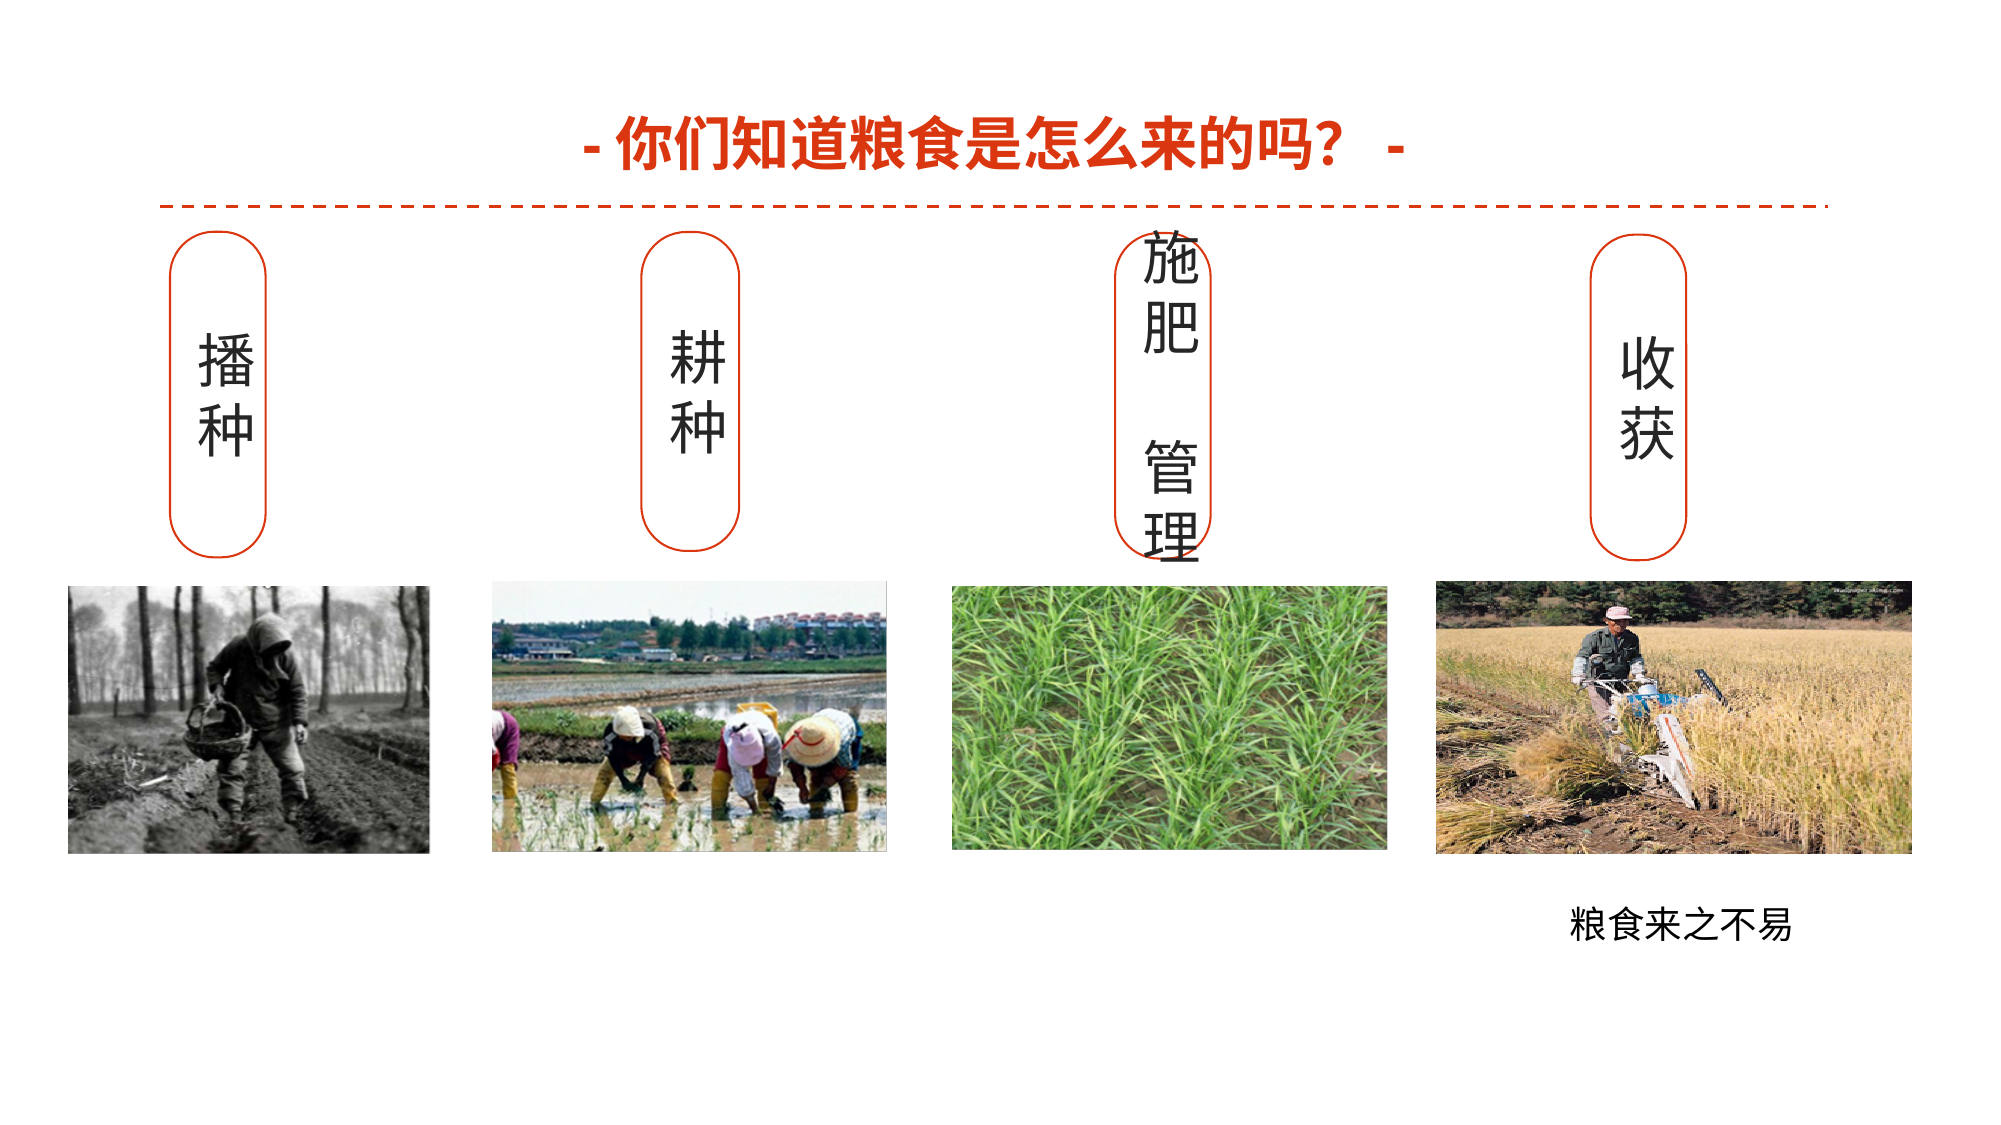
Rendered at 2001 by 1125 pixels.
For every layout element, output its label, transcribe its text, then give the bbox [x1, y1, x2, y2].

text_box 粮食来之不易 [1555, 893, 1871, 953]
picture [492, 581, 889, 855]
text_box 收获 [1589, 233, 1688, 562]
text_box 耕种 [640, 230, 741, 552]
picture [1436, 581, 1916, 855]
picture [67, 586, 432, 855]
picture [952, 586, 1390, 853]
text_box 播种 [168, 230, 267, 559]
text_box 施肥 管理 [1114, 231, 1212, 560]
text_box -你们知道粮食是怎么来的吗？- [327, 99, 1661, 185]
